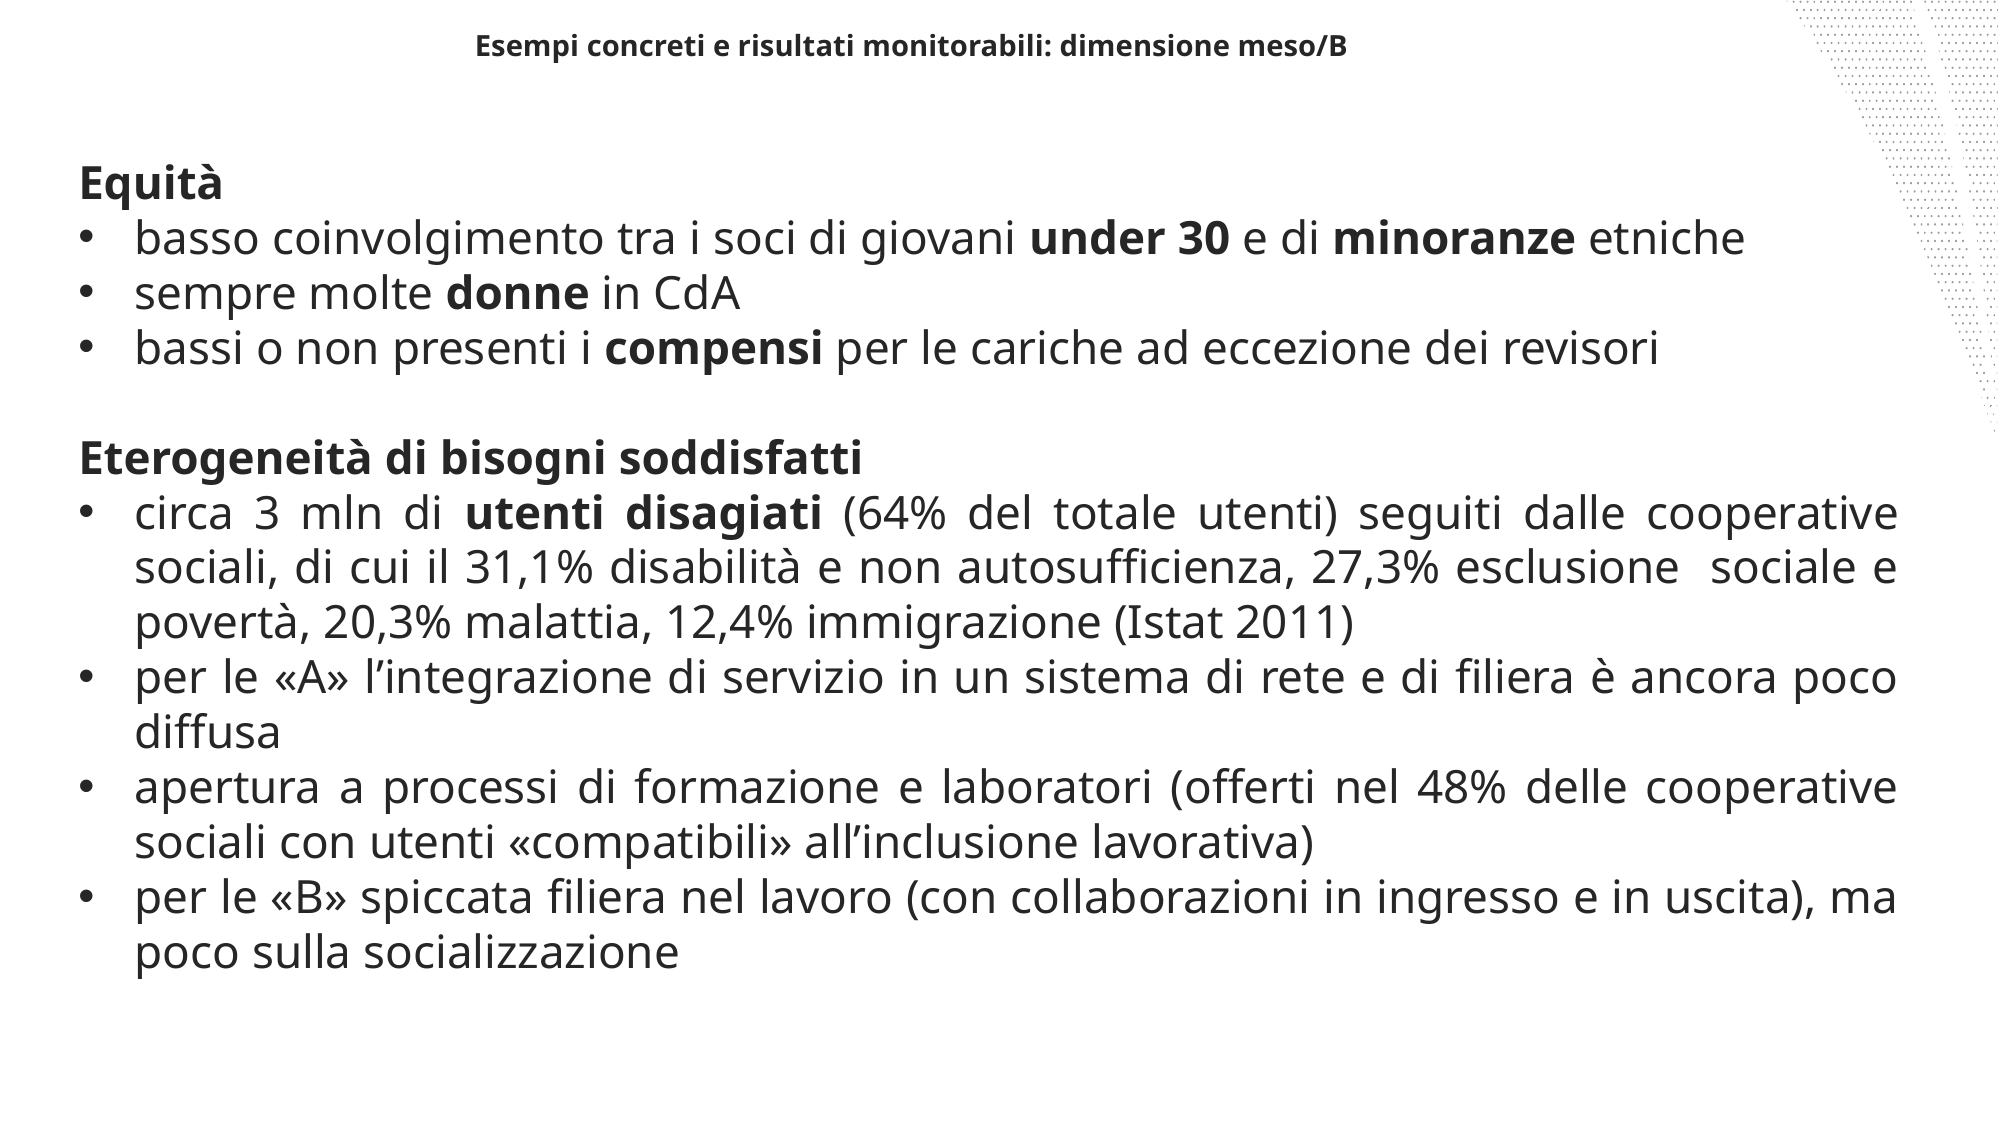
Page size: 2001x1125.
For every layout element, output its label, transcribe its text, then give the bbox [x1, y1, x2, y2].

picture [1764, 0, 2000, 438]
list Esempi concreti e risultati monitorabili: dimensione meso/B [20, 20, 1803, 96]
text_box Equità basso coinvolgimento tra i soci di giovani under 30 e di minoranze etniche sempre molte donne in CdA bassi o non presenti i compensi per le cariche ad eccezione dei revisori Eterogeneità di bisogni soddisfatti circa 3 mln di utenti disagiati (64% del totale utenti) seguiti dalle cooperative sociali, di cui il 31,1% disabilità e non autosufficienza, 27,3% esclusione sociale e povertà, 20,3% malattia, 12,4% immigrazione (Istat 2011) per le «A» l’integrazione di servizio in un sistema di rete e di filiera è ancora poco diffusa apertura a processi di formazione e laboratori (offerti nel 48% delle cooperative sociali con utenti «compatibili» all’inclusione lavorativa) per le «B» spiccata filiera nel lavoro (con collaborazioni in ingresso e in uscita), ma poco sulla socializzazione [63, 145, 1915, 986]
